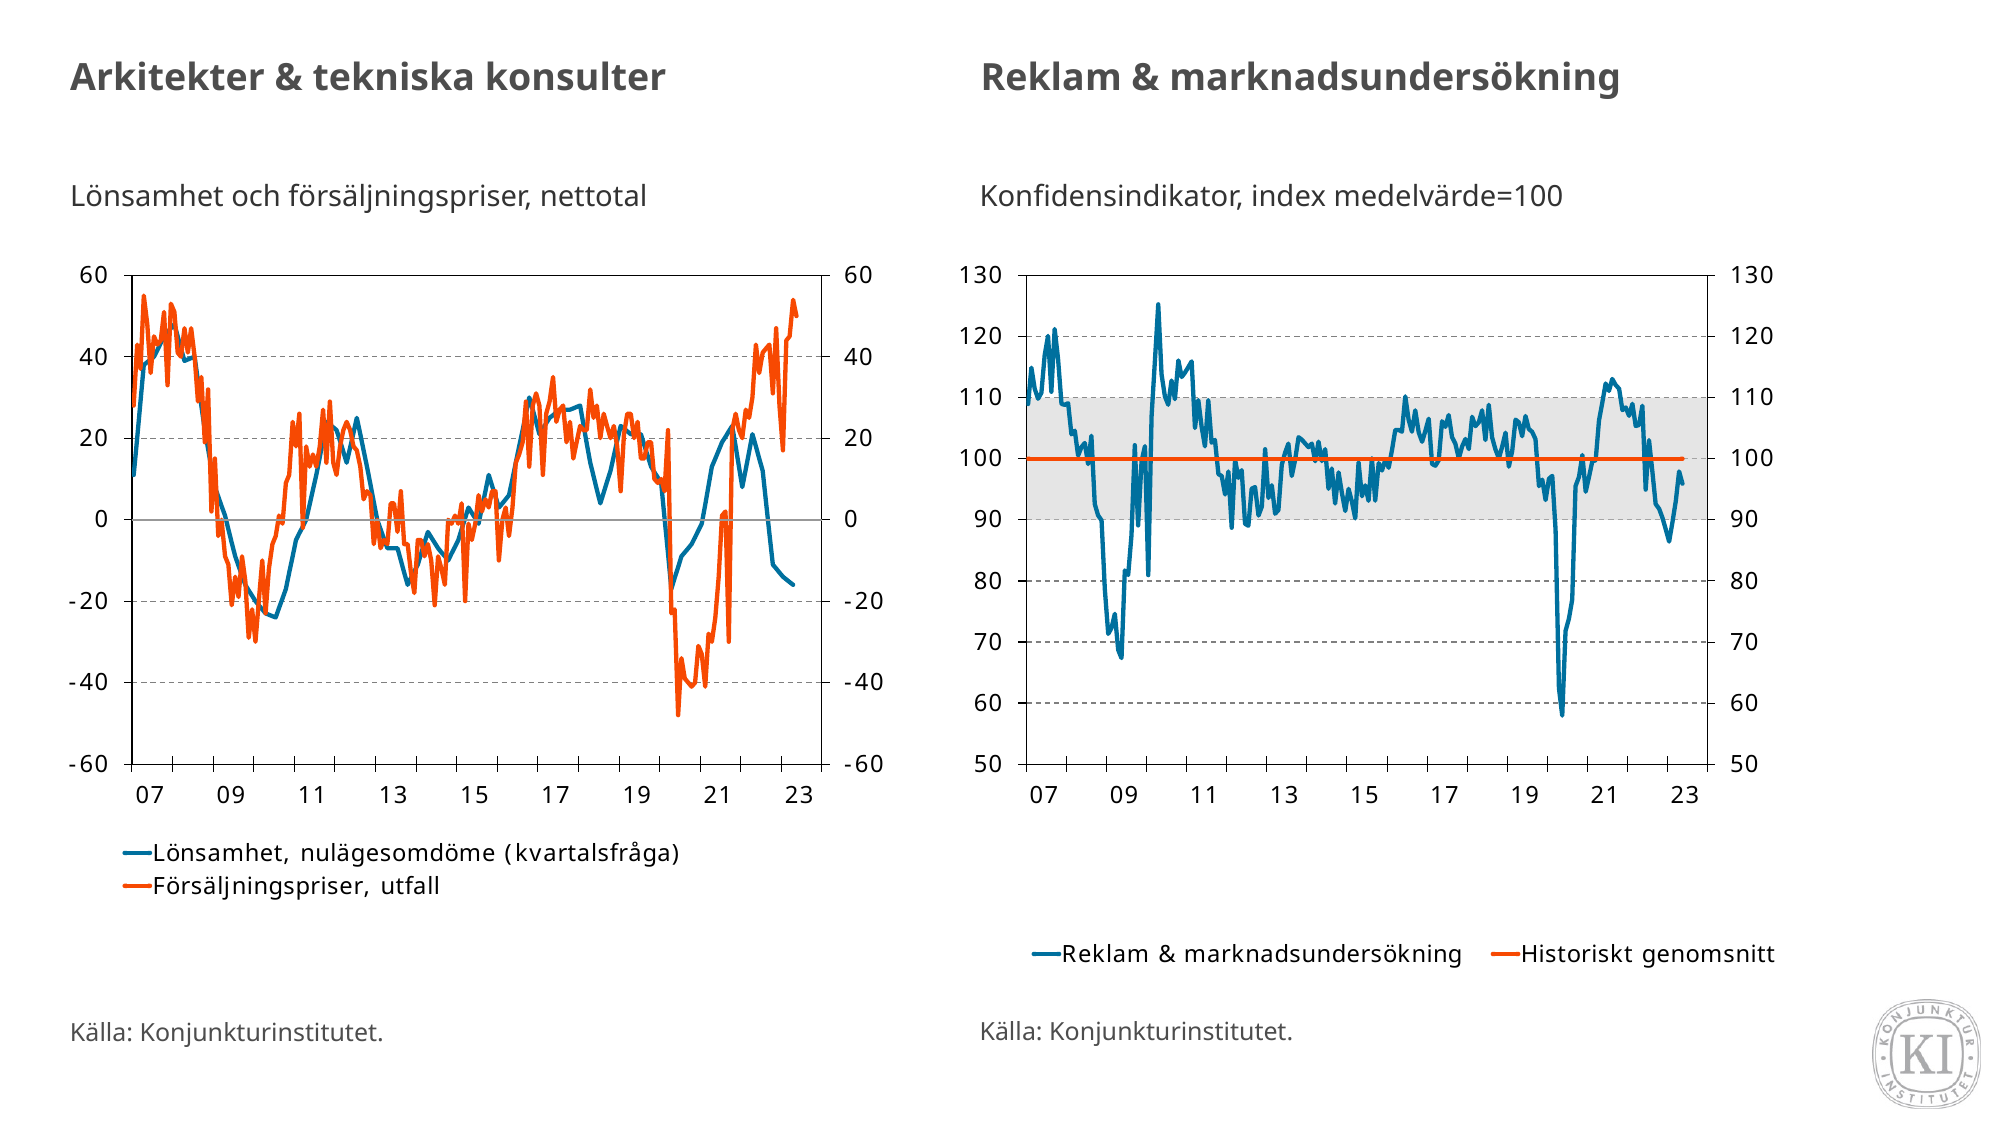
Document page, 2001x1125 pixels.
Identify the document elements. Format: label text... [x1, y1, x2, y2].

list Källa: Konjunkturinstitutet. [964, 1008, 1848, 1106]
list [941, 249, 1829, 981]
list Konfidensindikator, index medelvärde=100 [964, 137, 1848, 220]
title Arkitekter & tekniska konsulter [55, 45, 938, 128]
list Reklam & marknadsundersökning [965, 45, 1849, 129]
subtitle Källa: Konjunkturinstitutet. [55, 1008, 938, 1106]
list Lönsamhet och försäljningspriser, nettotal [55, 137, 938, 220]
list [51, 249, 939, 908]
picture [1872, 999, 1981, 1109]
